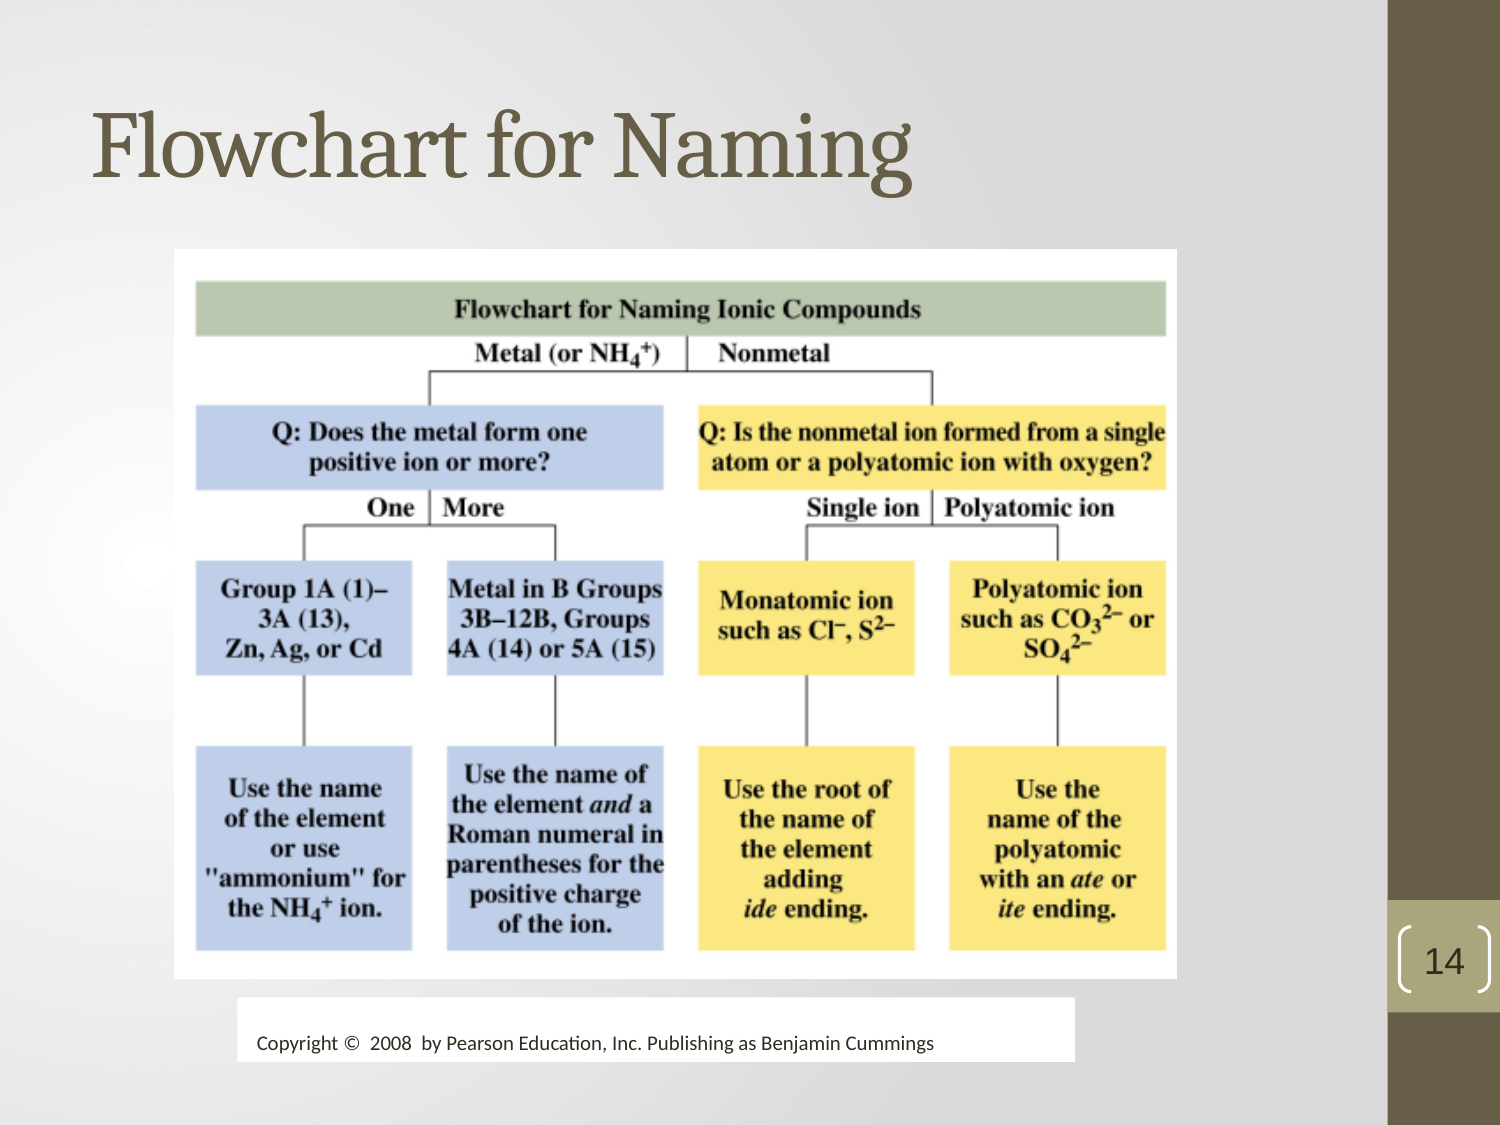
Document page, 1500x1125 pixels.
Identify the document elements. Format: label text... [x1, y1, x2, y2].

text_box Copyright © 2008 by Pearson Education, Inc. Publishing as Benjamin Cummings [237, 997, 1075, 1062]
slide_number 14 [1397, 925, 1492, 994]
title Flowchart for Naming [75, 45, 1325, 233]
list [174, 249, 1177, 980]
